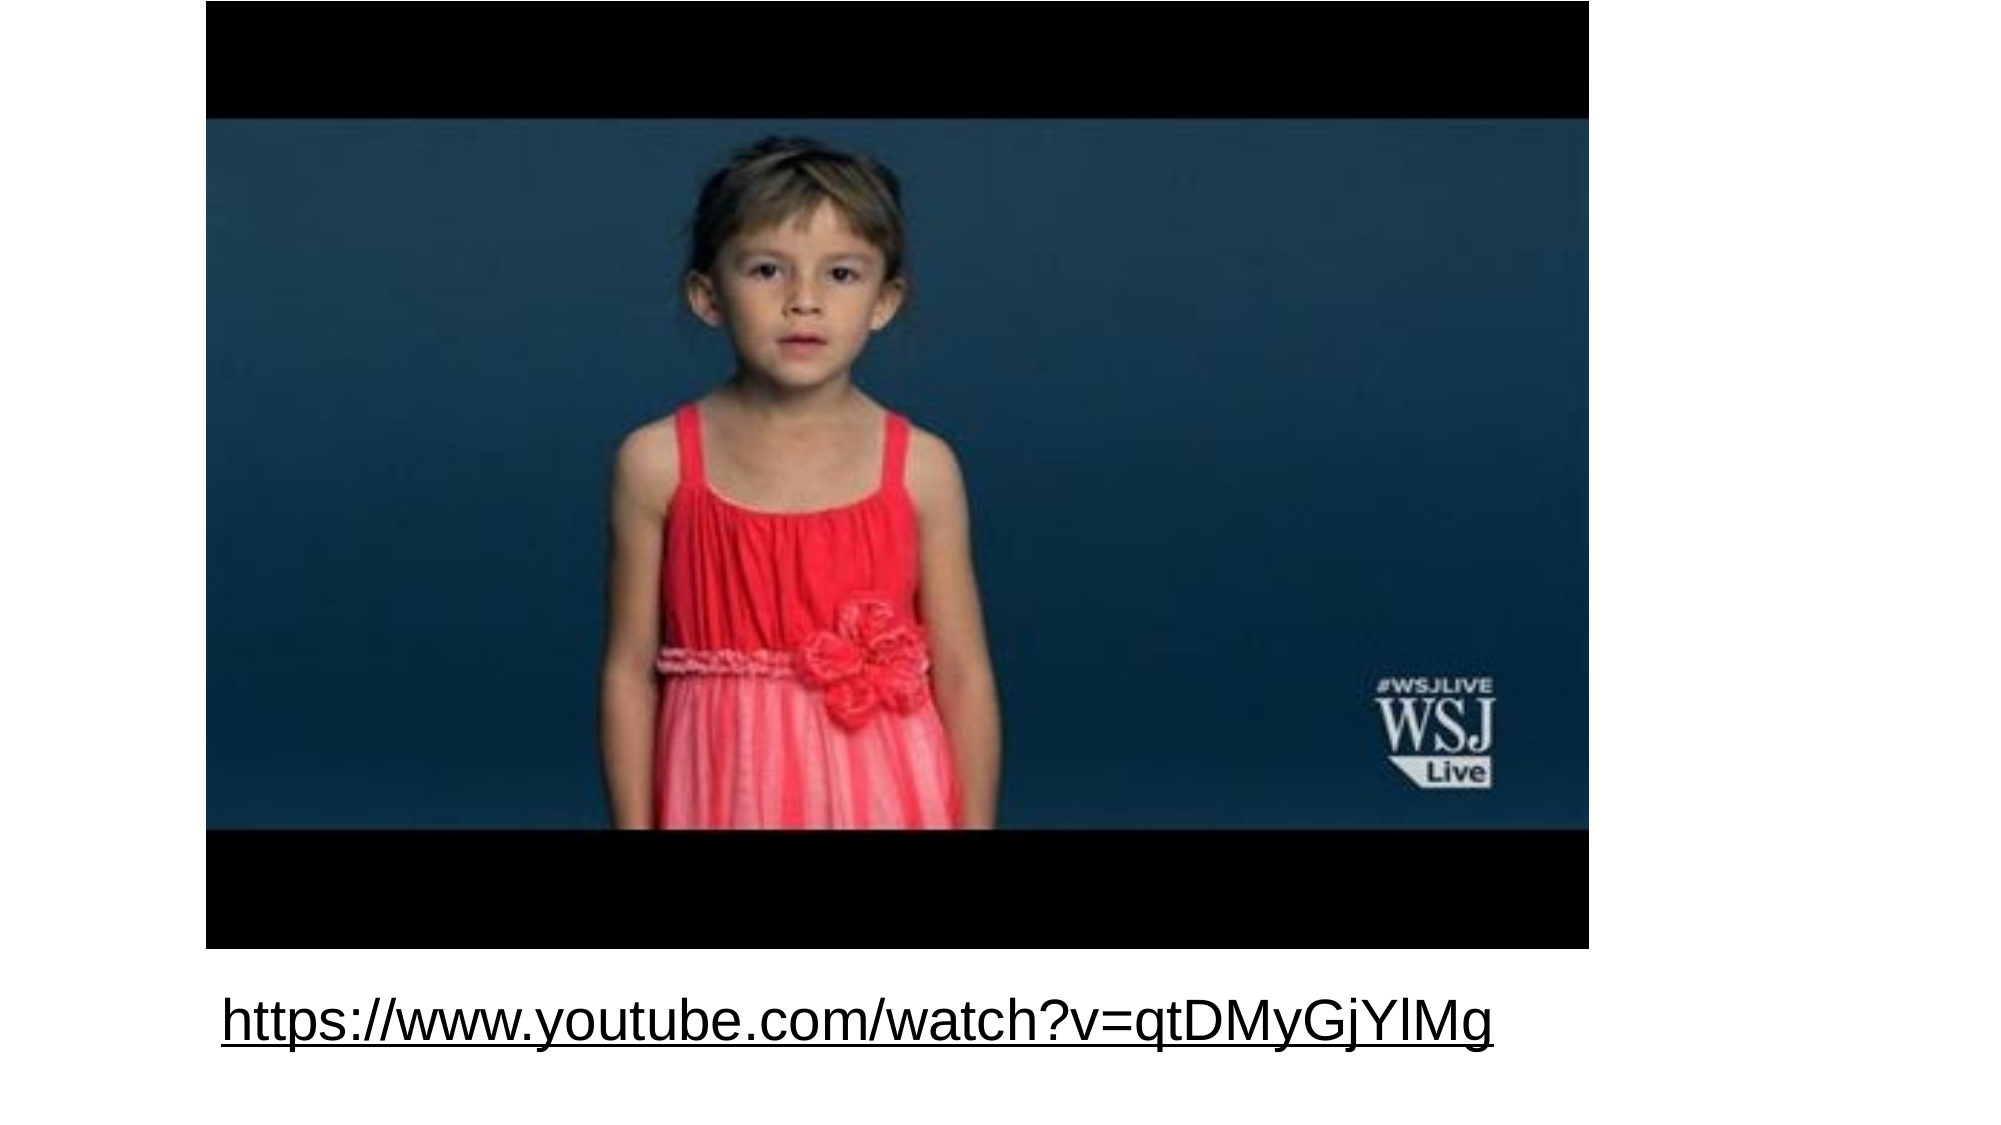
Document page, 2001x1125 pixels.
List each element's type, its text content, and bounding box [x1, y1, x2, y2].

picture [206, 1, 1589, 949]
text_box https://www.youtube.com/watch?v=qtDMyGjYlMg [206, 975, 1924, 1060]
